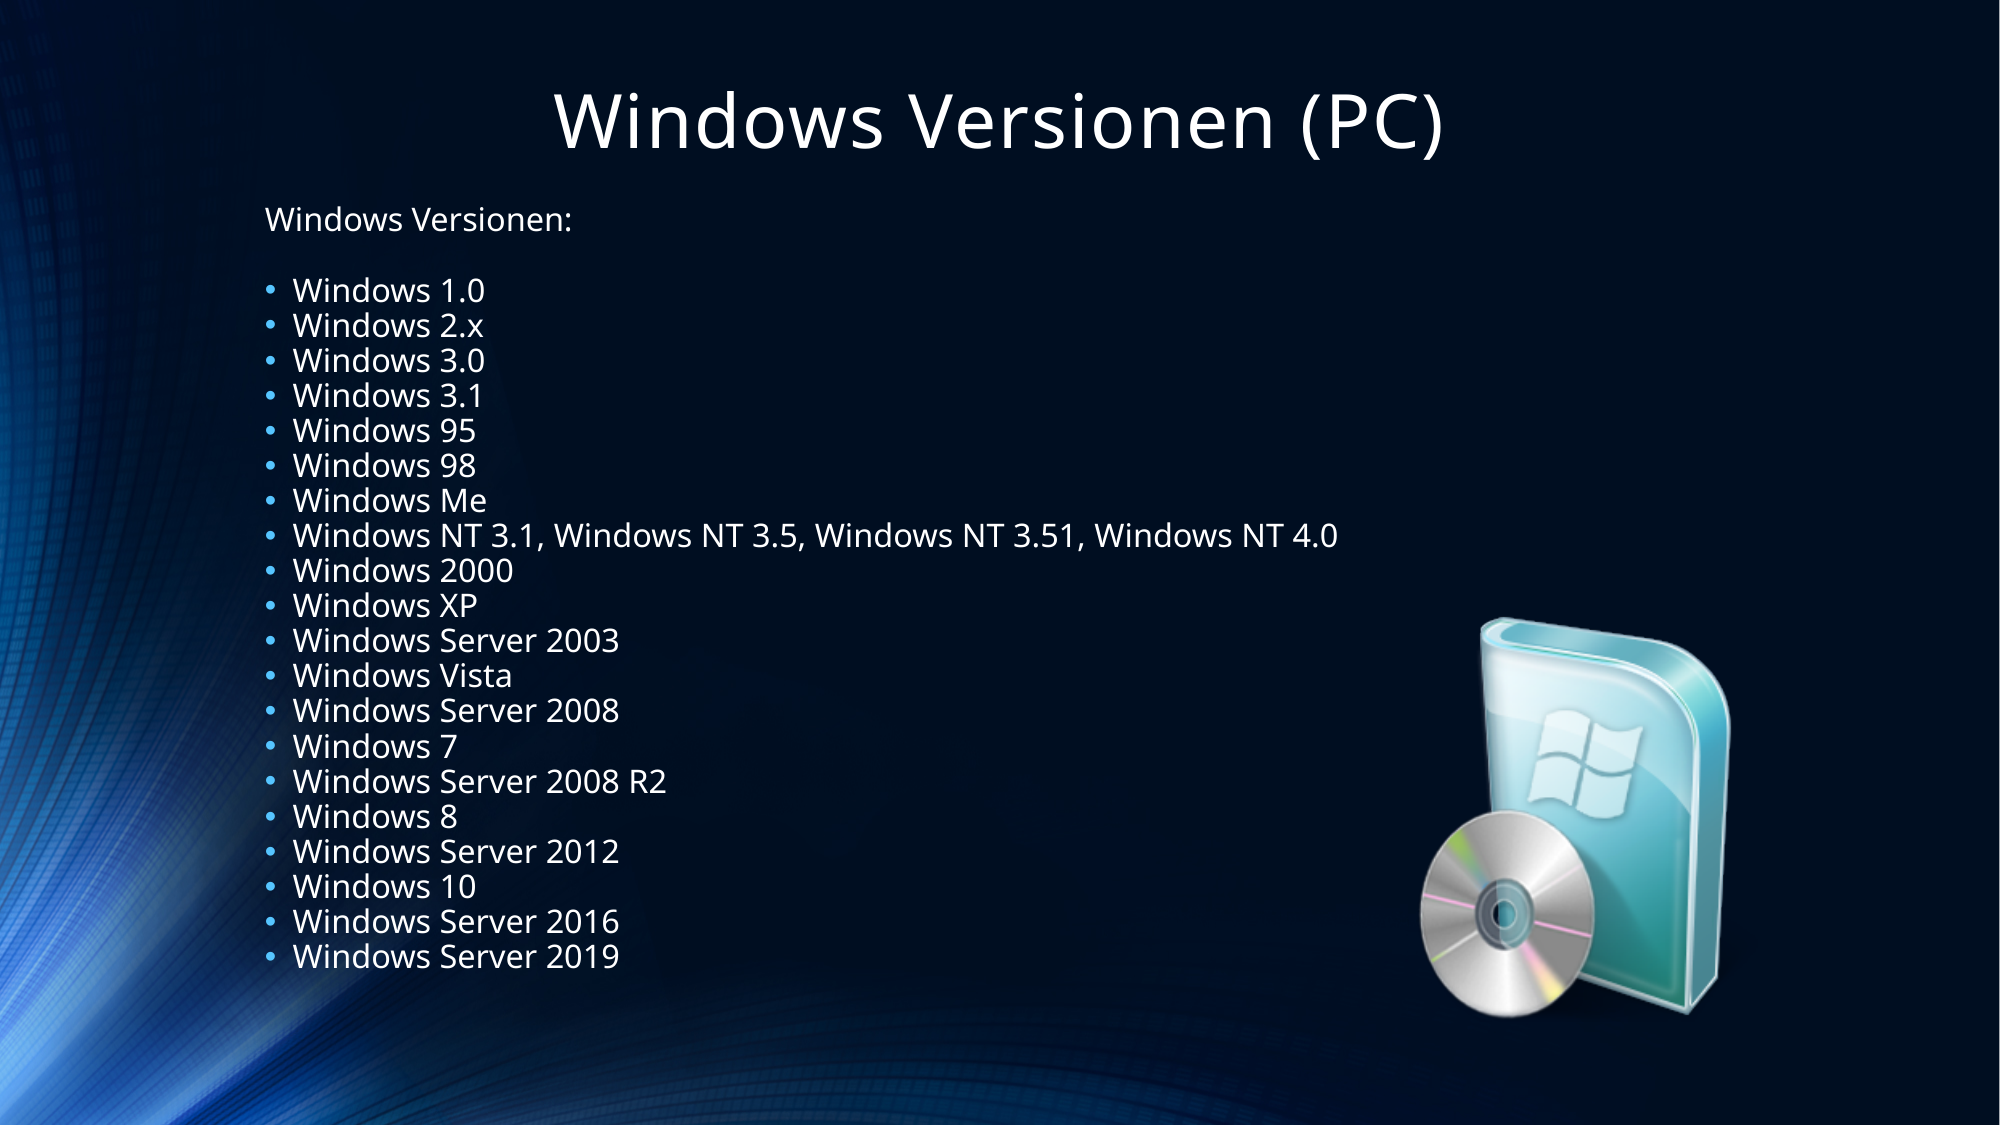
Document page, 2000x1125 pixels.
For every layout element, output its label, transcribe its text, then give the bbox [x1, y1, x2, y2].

picture [0, 0, 2000, 1125]
list Windows Versionen: Windows 1.0 Windows 2.x Windows 3.0 Windows 3.1 Windows 95 Windows 98 Windows Me Windows NT 3.1, Windows NT 3.5, Windows NT 3.51, Windows NT 4.0 Windows 2000 Windows XP Windows Server 2003 Windows Vista Windows Server 2008 Windows 7 Windows Server 2008 R2 Windows 8 Windows Server 2012 Windows 10 Windows Server 2016 Windows Server 2019 [249, 196, 1749, 988]
title Windows Versionen (PC) [249, 62, 1750, 173]
